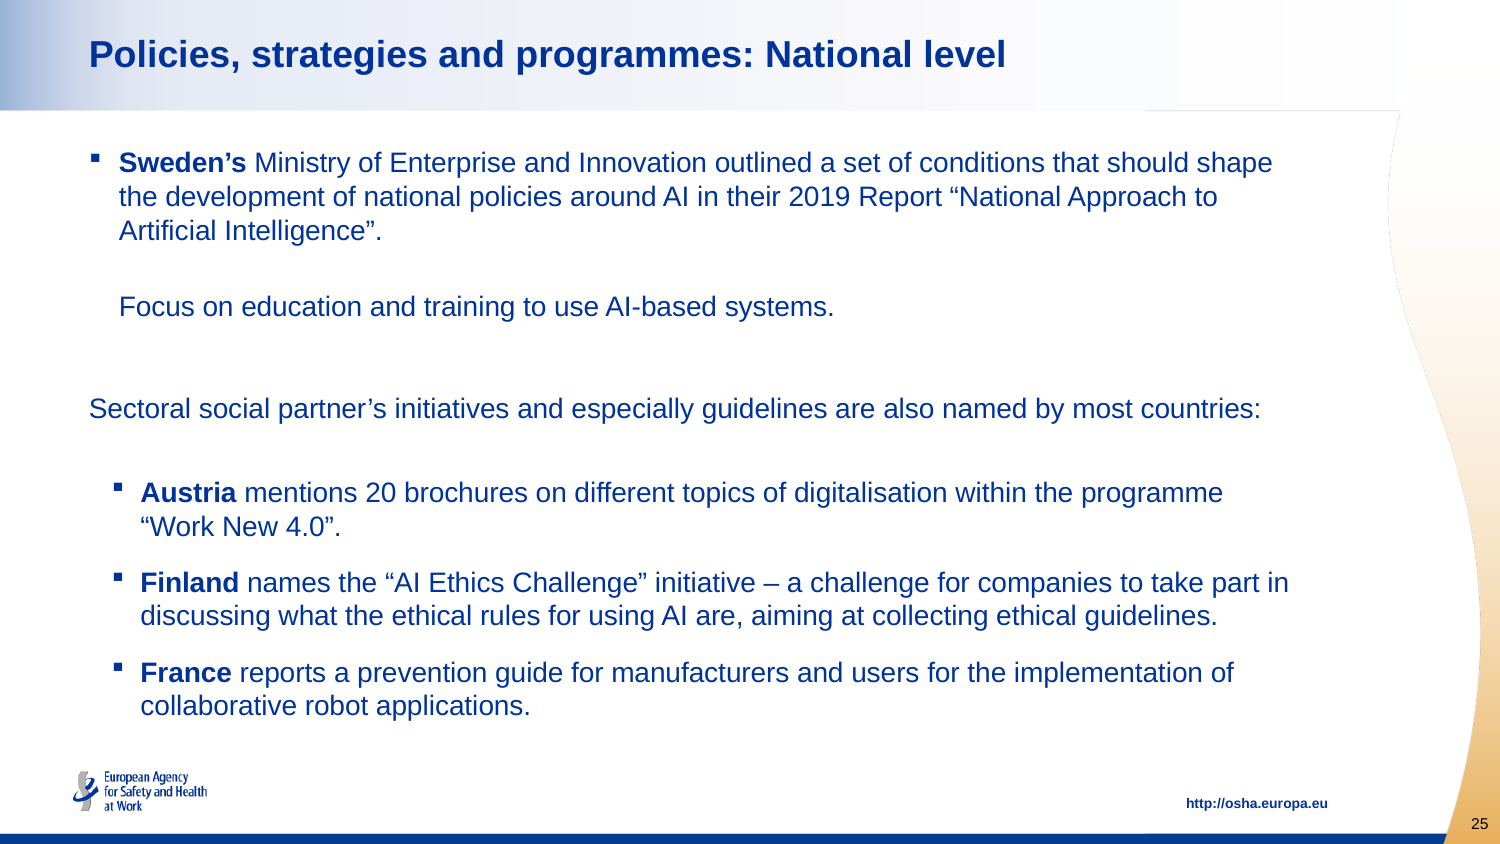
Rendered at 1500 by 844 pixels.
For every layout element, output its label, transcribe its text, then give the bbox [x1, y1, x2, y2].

list Sweden’s Ministry of Enterprise and Innovation outlined a set of conditions that should shape the development of national policies around AI in their 2019 Report “National Approach to Artificial Intelligence”. Focus on education and training to use AI-based systems. Sectoral social partner’s initiatives and especially guidelines are also named by most countries: Austria mentions 20 brochures on different topics of digitalisation within the programme “Work New 4.0”. Finland names the “AI Ethics Challenge” initiative – a challenge for companies to take part in discussing what the ethical rules for using AI are, aiming at collecting ethical guidelines. France reports a prevention guide for manufacturers and users for the implementation of collaborative robot applications. [73, 137, 1314, 741]
title Policies, strategies and programmes: National level [73, 22, 1314, 83]
picture [0, 0, 1500, 844]
